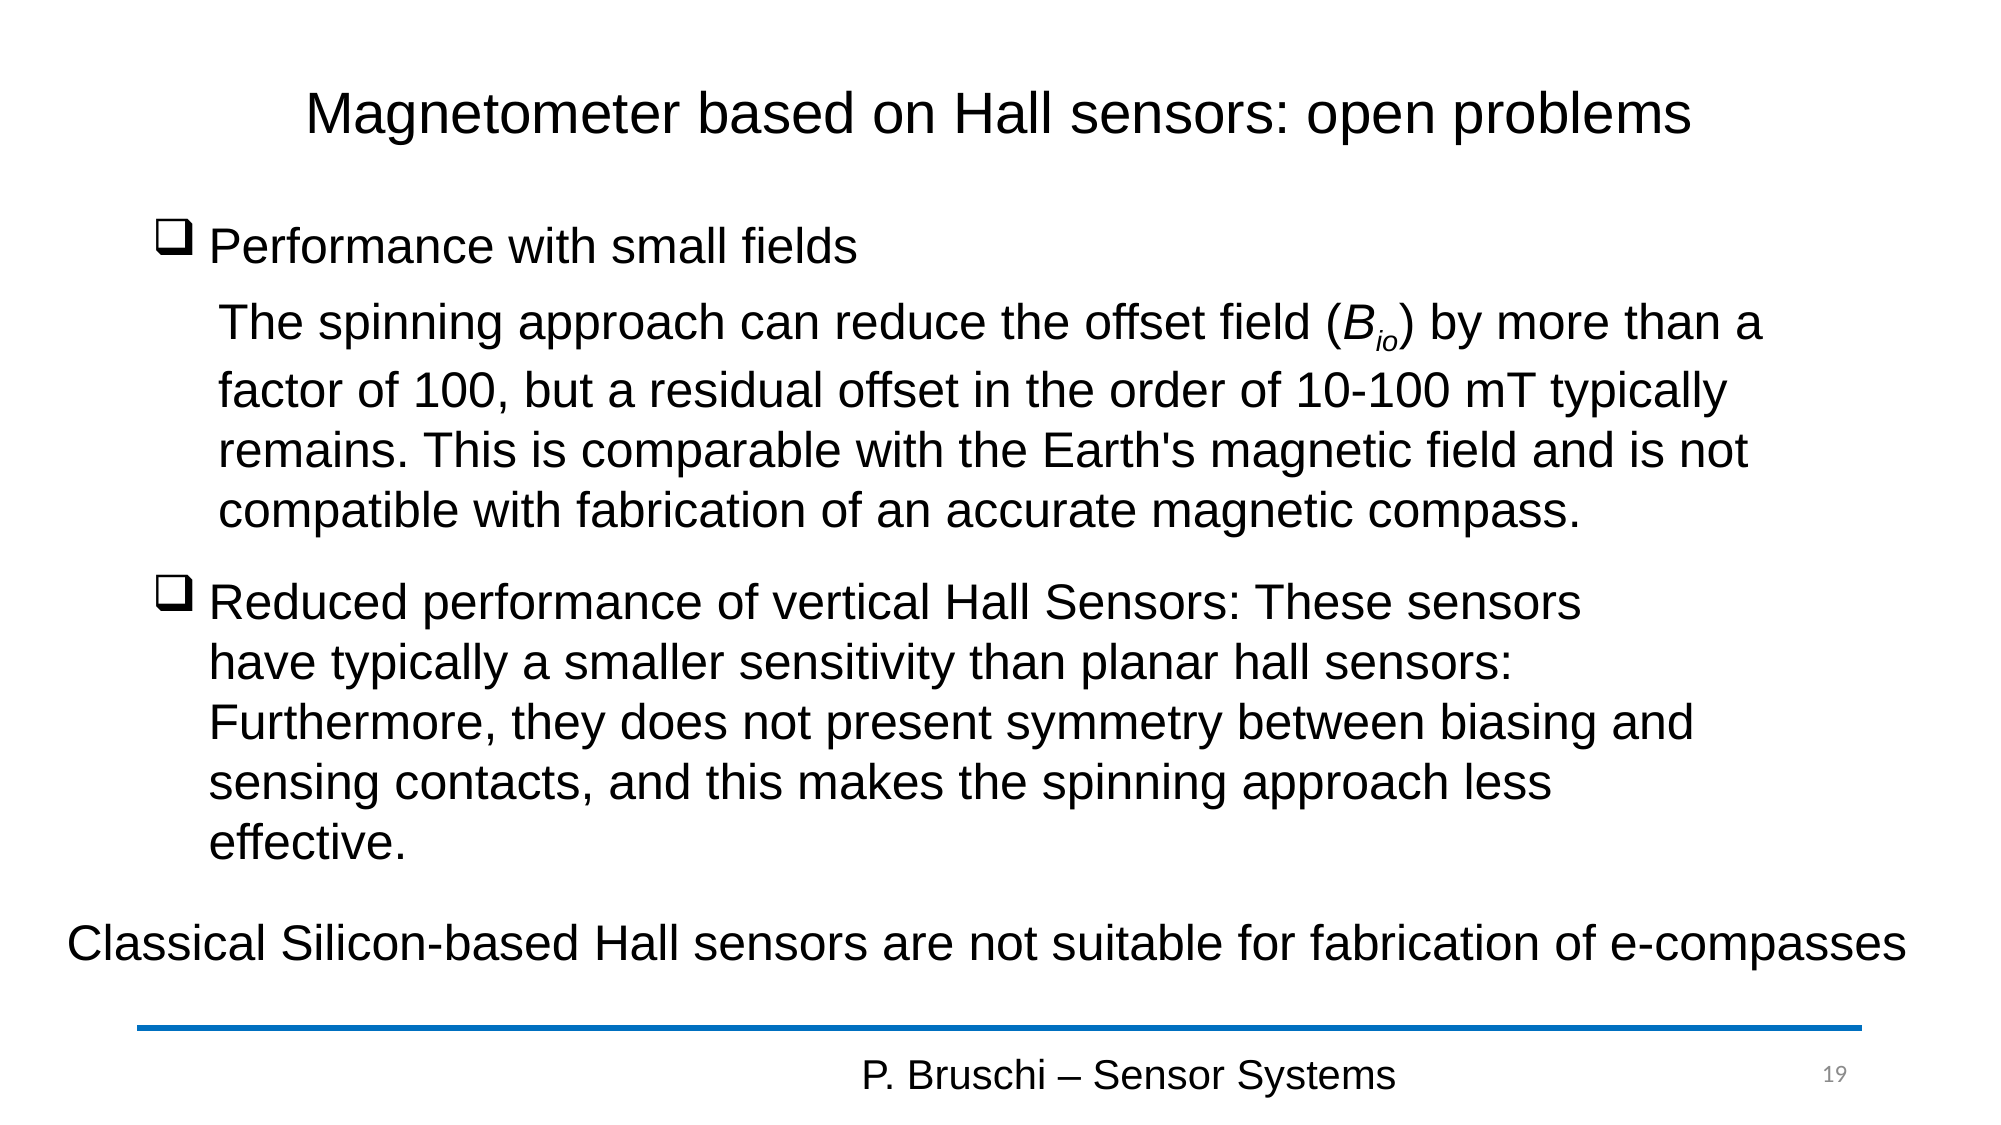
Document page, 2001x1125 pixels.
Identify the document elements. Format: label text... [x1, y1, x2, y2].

footer P. Bruschi – Sensor Systems [662, 1042, 1596, 1103]
slide_number 19 [1718, 1042, 1863, 1103]
text_box The spinning approach can reduce the offset field (Bio) by more than a factor of 100, but a residual offset in the order of 10-100 mT typically remains. This is comparable with the Earth's magnetic field and is not compatible with fabrication of an accurate magnetic compass. [203, 281, 1863, 545]
text_box Reduced performance of vertical Hall Sensors: These sensors have typically a smaller sensitivity than planar hall sensors: Furthermore, they does not present symmetry between biasing and sensing contacts, and this makes the spinning approach less effective. [137, 562, 1718, 878]
title Magnetometer based on Hall sensors: open problems [137, 59, 1863, 169]
text_box Performance with small fields [137, 205, 939, 281]
text_box Classical Silicon-based Hall sensors are not suitable for fabrication of e-compasses [51, 902, 1948, 978]
